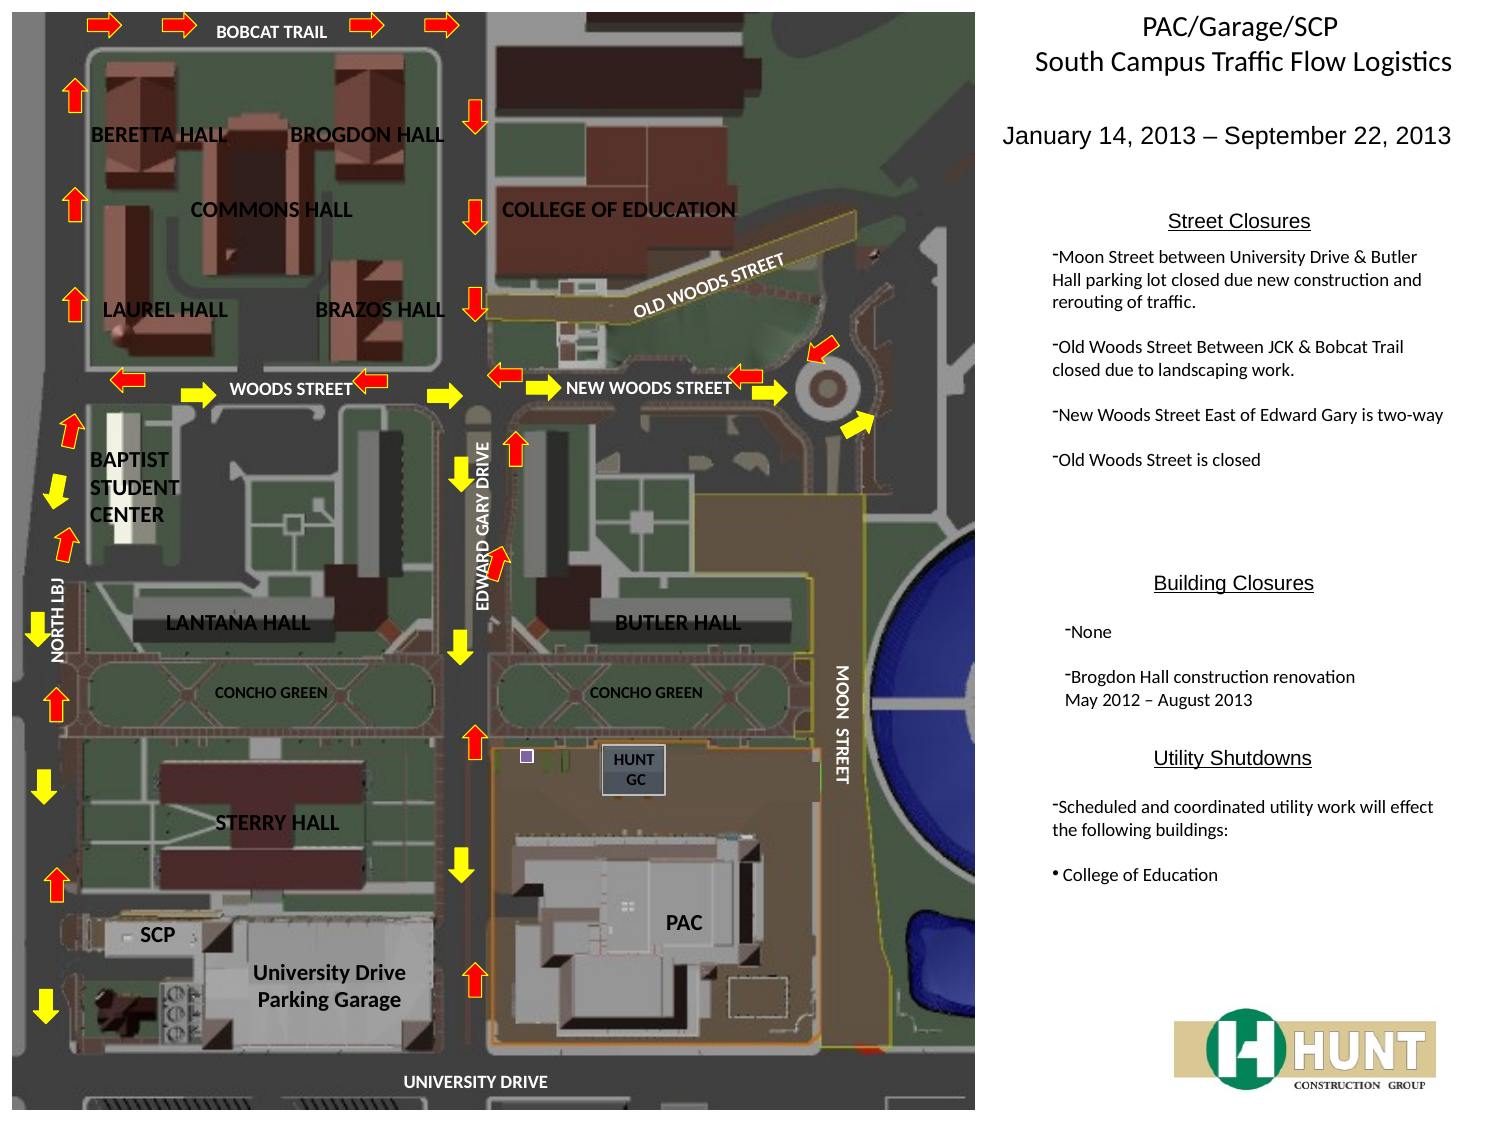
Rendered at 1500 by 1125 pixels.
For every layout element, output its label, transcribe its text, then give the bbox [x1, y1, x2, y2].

text_box Utility Shutdowns [1138, 737, 1328, 778]
text_box Building Closures [1138, 562, 1330, 603]
picture [12, 12, 976, 1110]
text_box Scheduled and coordinated utility work will effect the following buildings: College of Education [1037, 787, 1463, 893]
text_box Moon Street between University Drive & Butler Hall parking lot closed due new construction and rerouting of traffic. Old Woods Street Between JCK & Bobcat Trail closed due to landscaping work. New Woods Street East of Edward Gary is two-way Old Woods Street is closed [1037, 237, 1463, 478]
text_box January 14, 2013 – September 22, 2013 [987, 112, 1468, 158]
text_box None Brogdon Hall construction renovation May 2012 – August 2013 [1050, 612, 1475, 718]
picture [1169, 1005, 1440, 1093]
text_box PAC/Garage/SCP South Campus Traffic Flow Logistics [999, 0, 1488, 85]
text_box Street Closures [1153, 200, 1326, 237]
